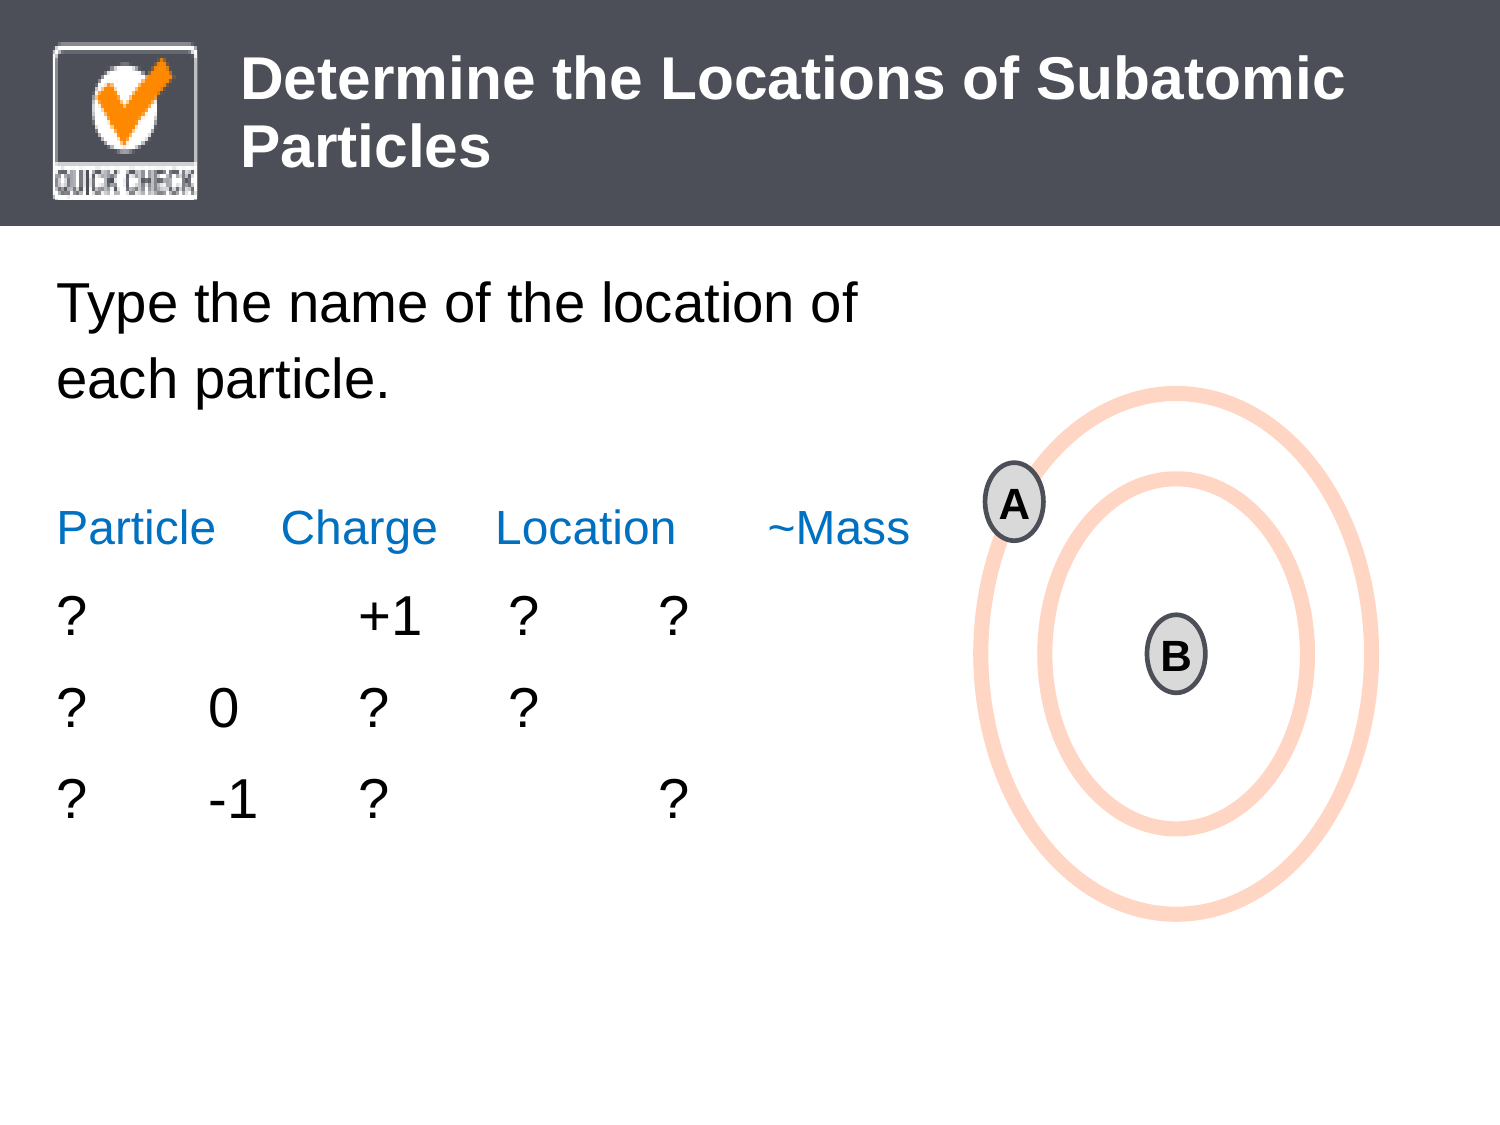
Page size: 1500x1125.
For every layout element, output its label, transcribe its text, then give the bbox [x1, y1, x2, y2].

picture [52, 42, 198, 200]
list Type the name of the location of each particle. Particle Charge Location ~Mass ? +1 ? ? ? 0 ? ? ? -1 ? ? [0, 225, 981, 1125]
text_box [980, 393, 1372, 915]
title Determine the Locations of Subatomic Particles [0, 0, 1500, 226]
text_box B [1146, 614, 1206, 693]
text_box A [985, 462, 1044, 541]
